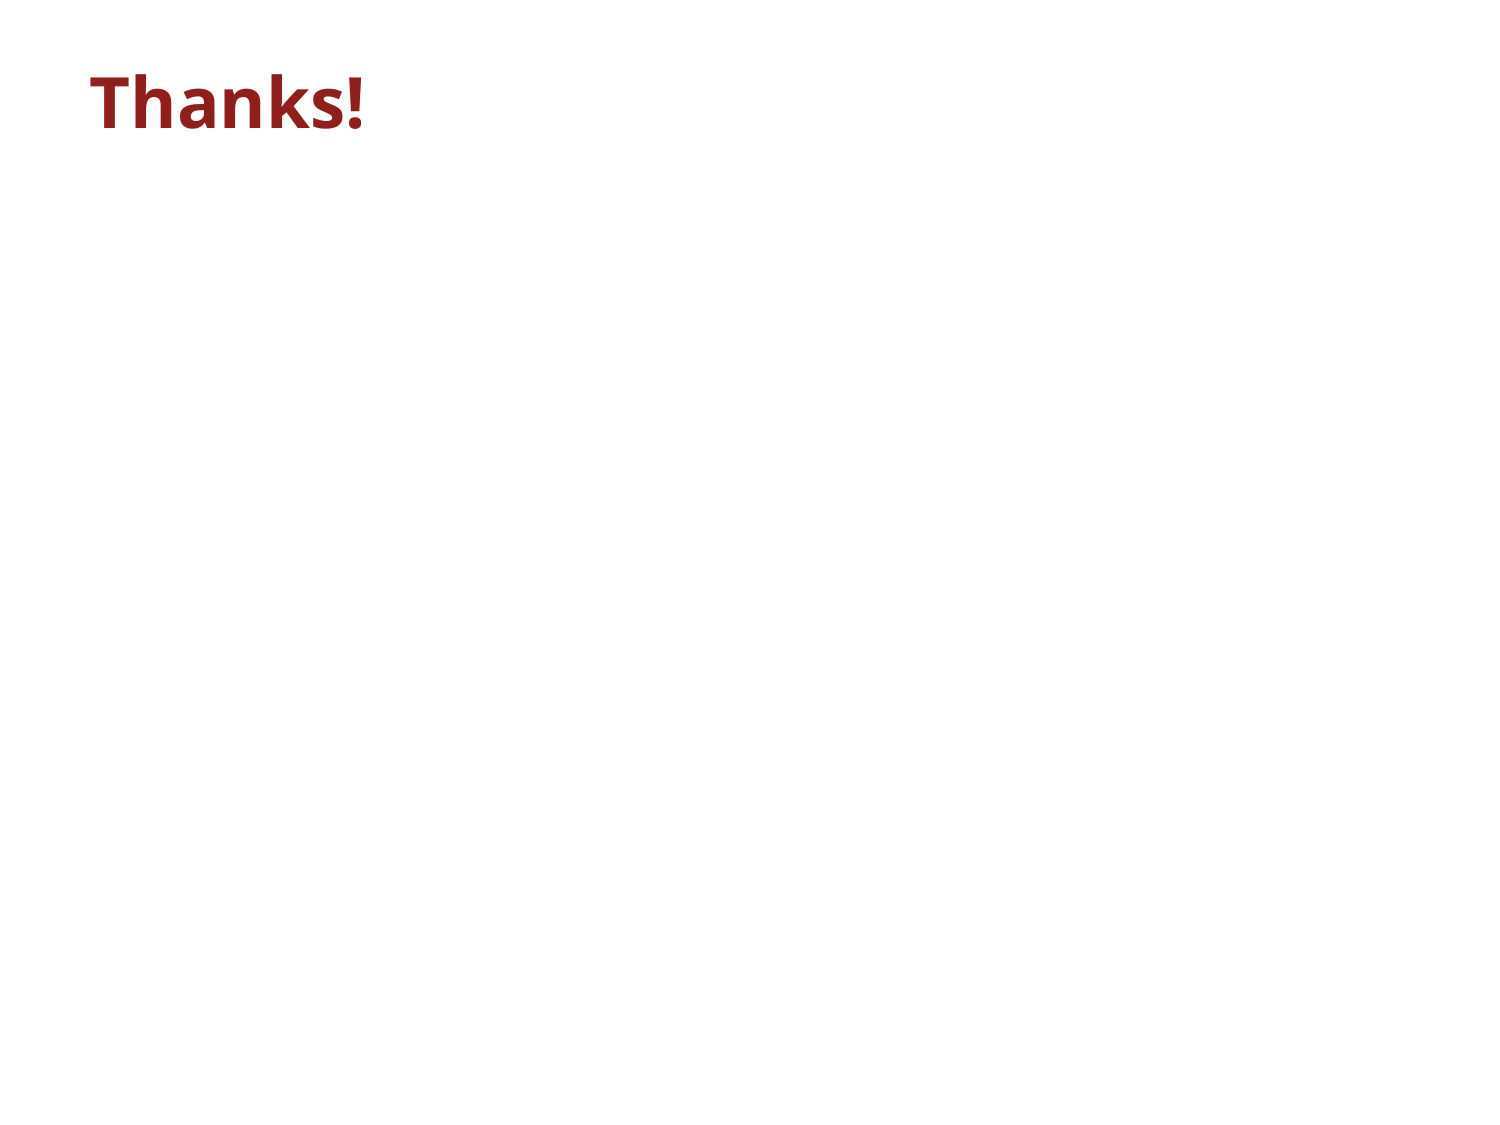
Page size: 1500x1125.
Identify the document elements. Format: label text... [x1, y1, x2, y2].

title Thanks! [75, 37, 1425, 150]
